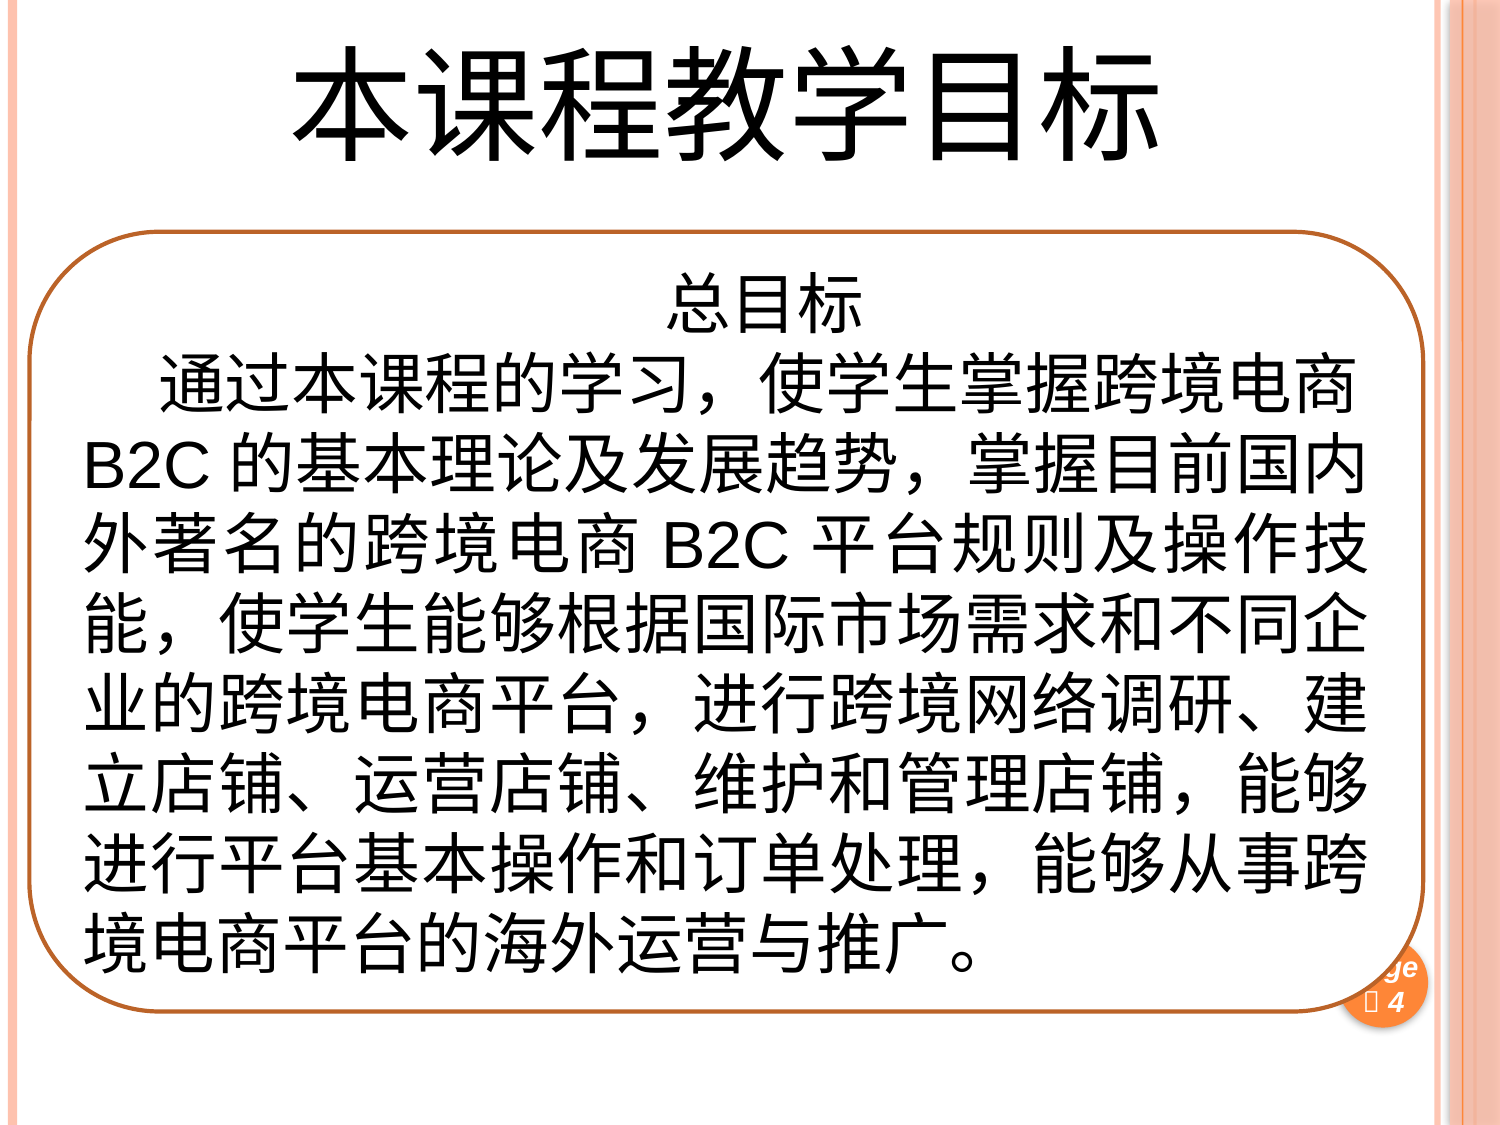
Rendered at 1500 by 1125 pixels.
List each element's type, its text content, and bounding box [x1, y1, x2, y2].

text_box 总目标 通过本课程的学习，使学生掌握跨境电商B2C的基本理论及发展趋势，掌握目前国内外著名的跨境电商B2C平台规则及操作技能，使学生能够根据国际市场需求和不同企业的跨境电商平台，进行跨境网络调研、建立店铺、运营店铺、维护和管理店铺，能够进行平台基本操作和订单处理，能够从事跨境电商平台的海外运营与推广。 [27, 229, 1426, 1014]
slide_number Page  [1333, 940, 1434, 1026]
text_box 本课程教学目标 [153, 18, 1300, 184]
